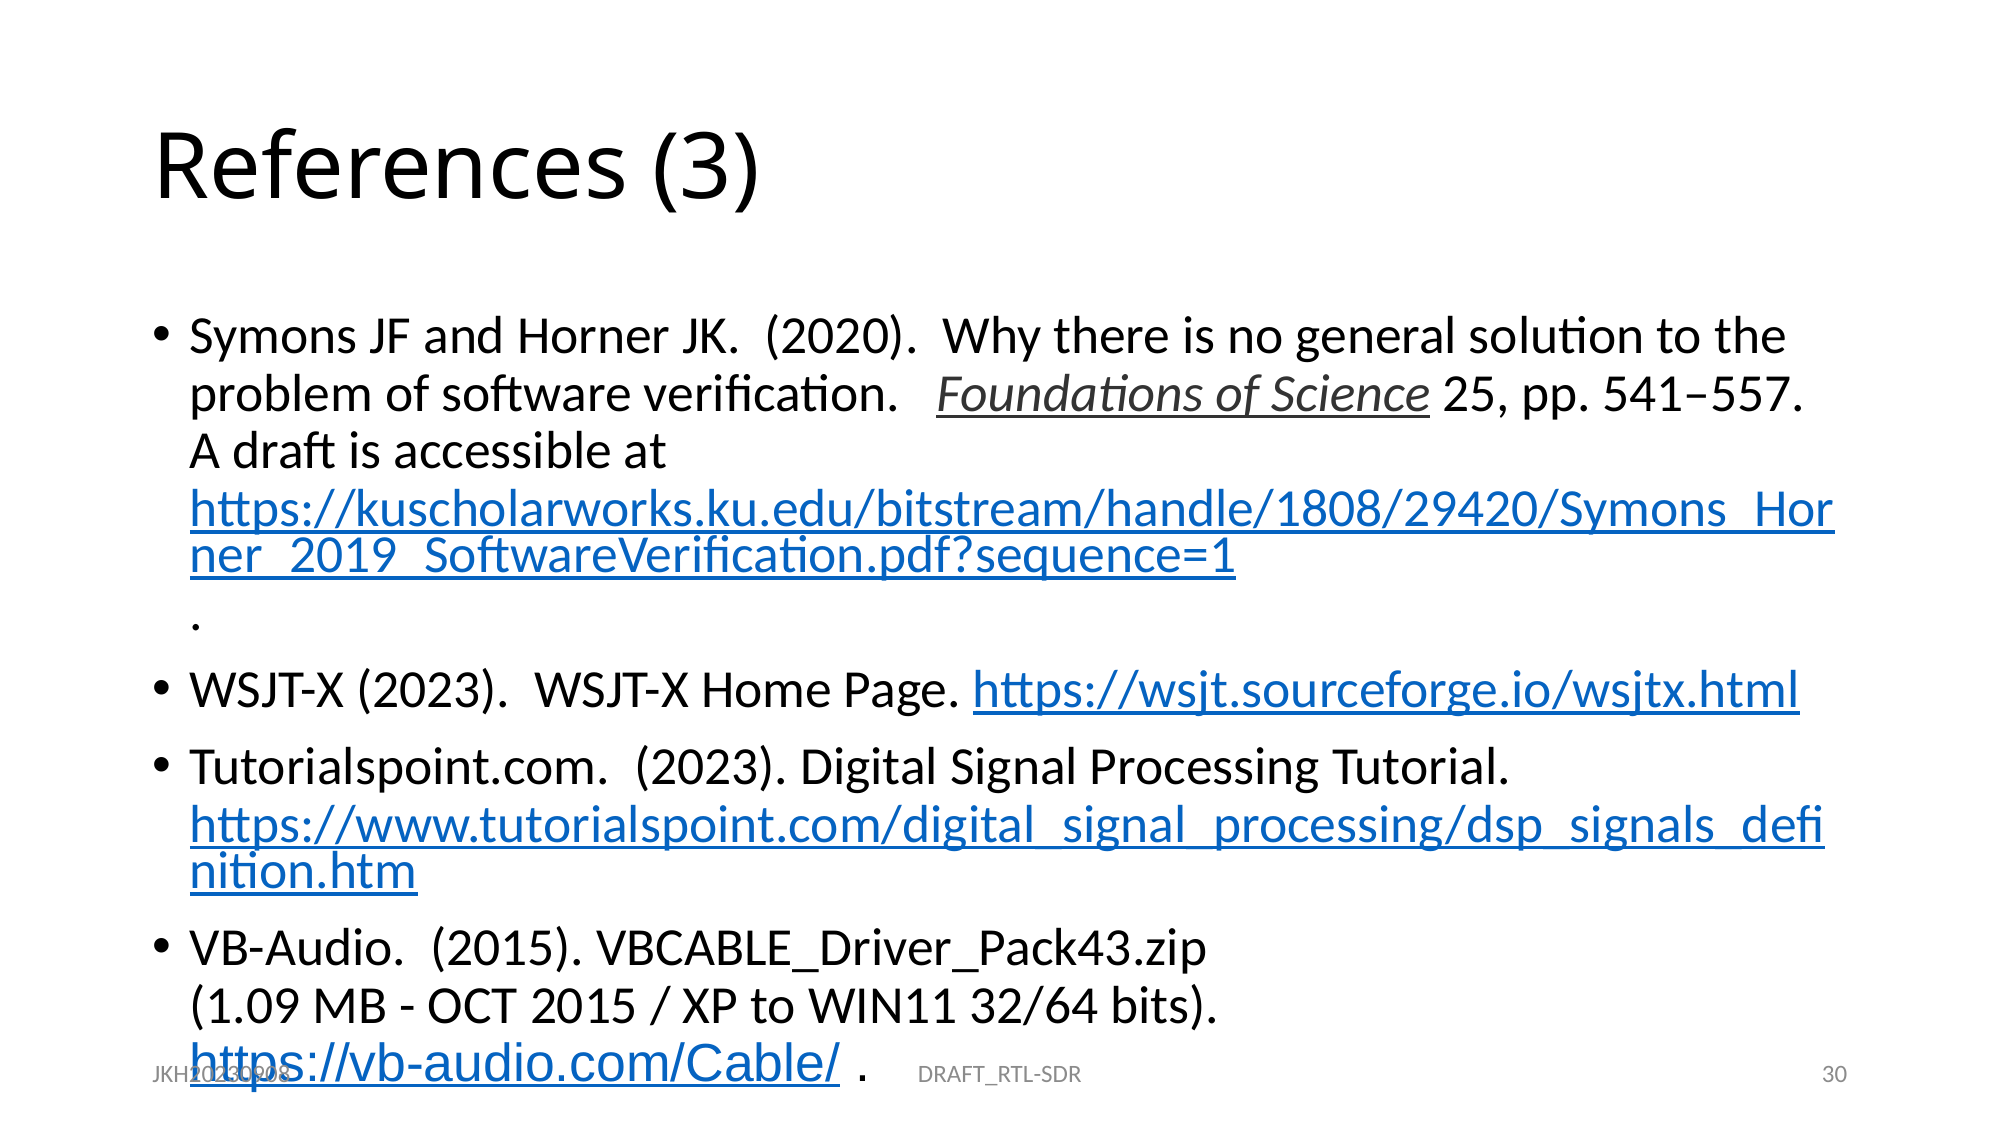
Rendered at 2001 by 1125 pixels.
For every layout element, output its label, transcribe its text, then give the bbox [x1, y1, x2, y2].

footer DRAFT_RTL-SDR [662, 1042, 1338, 1103]
slide_number JKH20230908 [137, 1042, 588, 1103]
title References (3) [137, 59, 1863, 278]
slide_number 30 [1412, 1042, 1863, 1103]
list Symons JF and Horner JK. (2020). Why there is no general solution to the problem of software verification. Foundations of Science 25, pp. 541–557. A draft is accessible at https://kuscholarworks.ku.edu/bitstream/handle/1808/29420/Symons_Horner_2019_SoftwareVerification.pdf?sequence=1. WSJT-X (2023). WSJT-X Home Page. https://wsjt.sourceforge.io/wsjtx.html Tutorialspoint.com. (2023). Digital Signal Processing Tutorial. https://www.tutorialspoint.com/digital_signal_processing/dsp_signals_definition.htm VB-Audio. (2015). VBCABLE_Driver_Pack43.zip (1.09 MB - OCT 2015 / XP to WIN11 32/64 bits). https://vb-audio.com/Cable/ . [137, 299, 1863, 1014]
